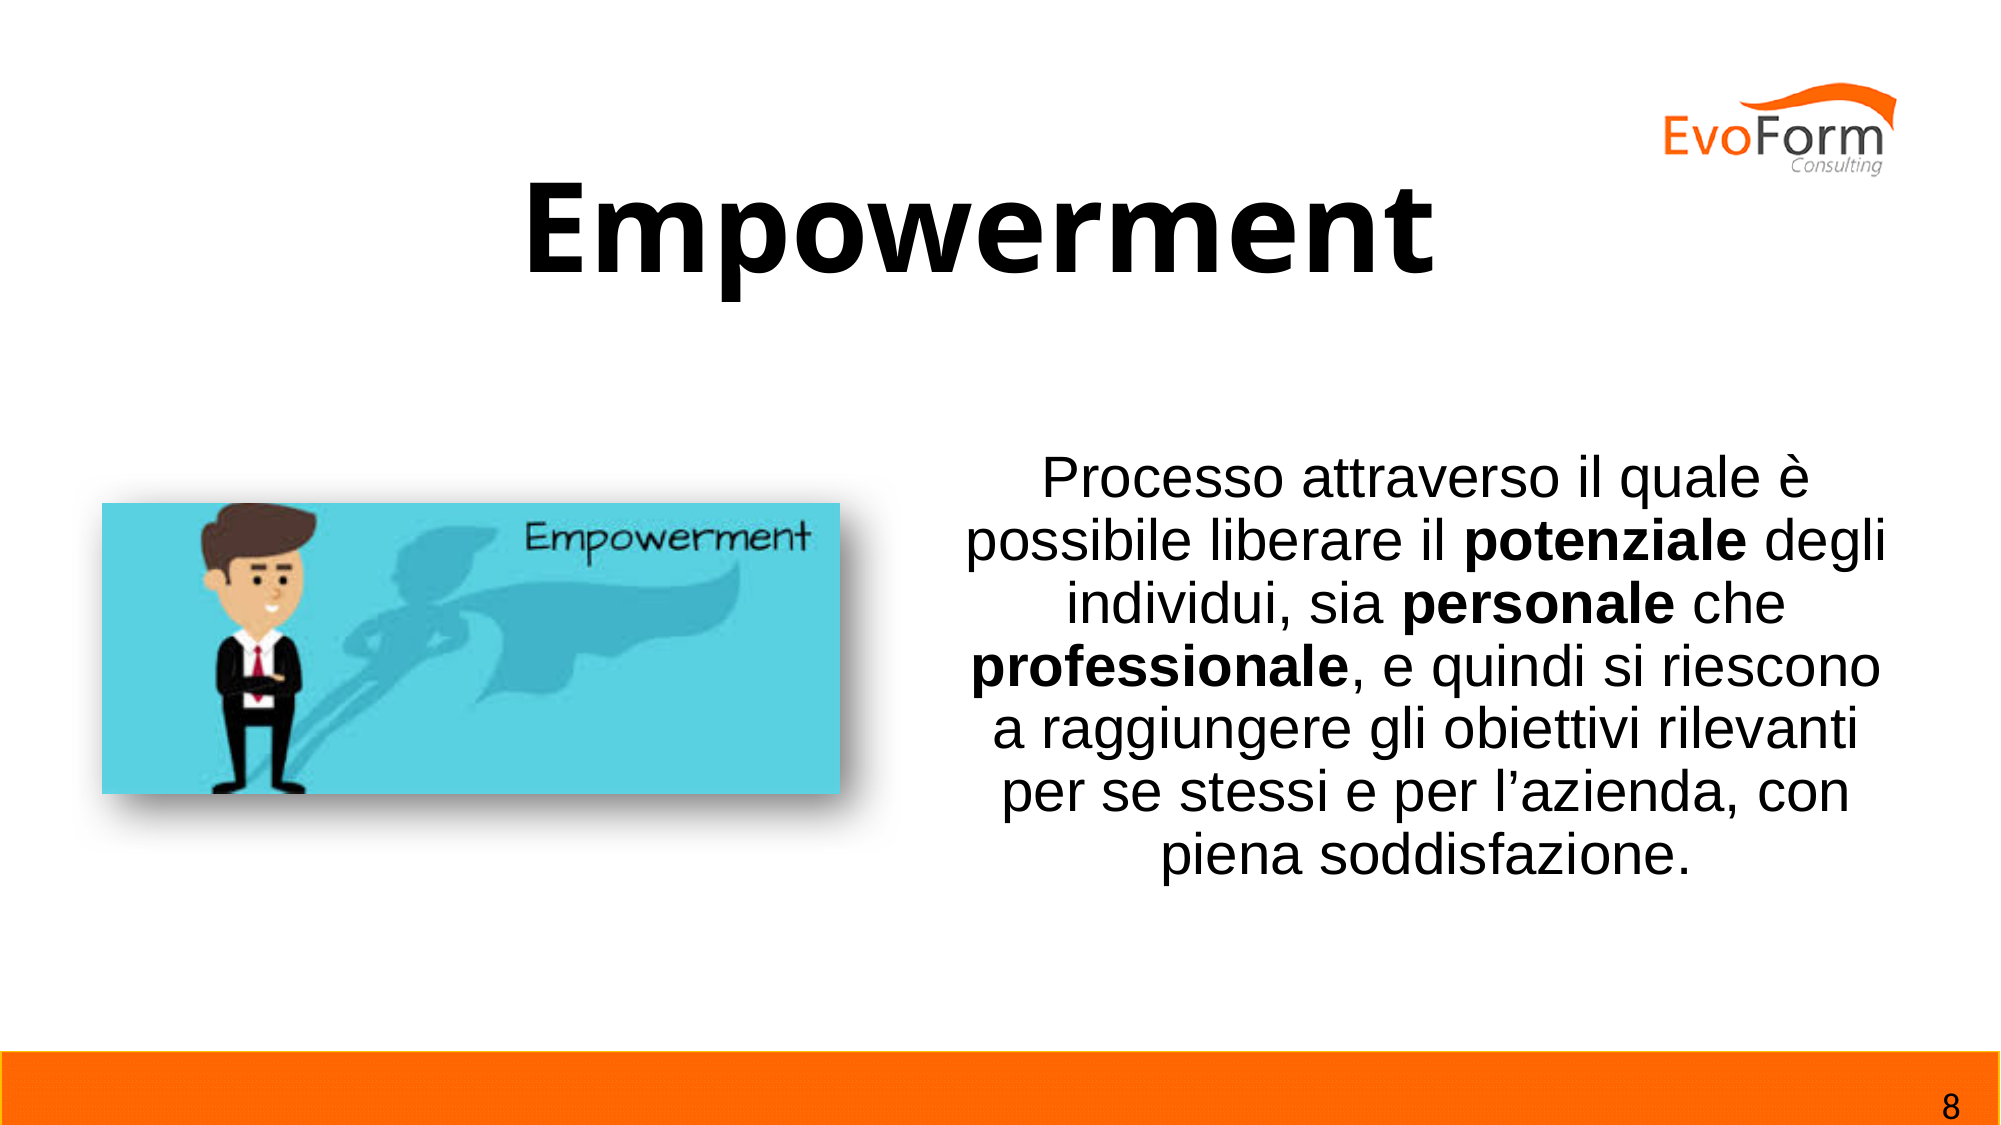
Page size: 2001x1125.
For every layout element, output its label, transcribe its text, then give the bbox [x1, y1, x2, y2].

title Empowerment [259, 152, 1697, 308]
subtitle Processo attraverso il quale è possibile liberare il potenziale degli individui, sia personale che professionale, e quindi si riescono a raggiungere gli obiettivi rilevanti per se stessi e per l’azienda, con piena soddisfazione. [939, 439, 1915, 973]
picture [1656, 73, 1903, 181]
picture [101, 502, 840, 794]
picture [0, 1051, 2000, 1125]
